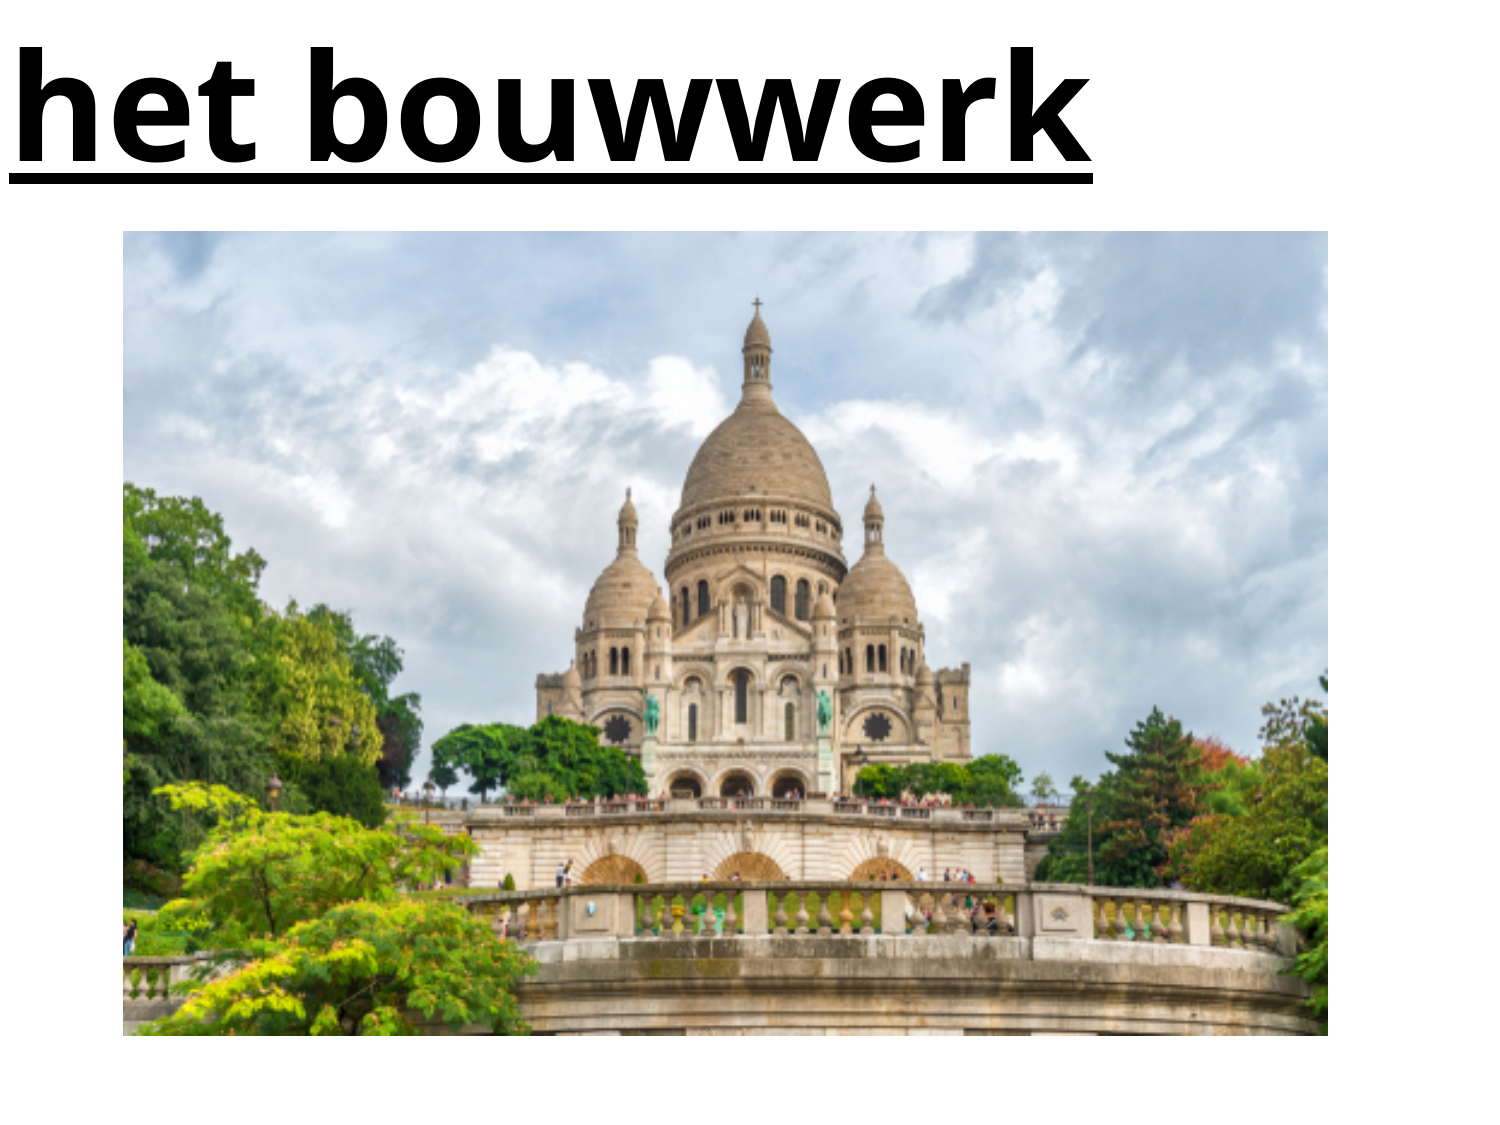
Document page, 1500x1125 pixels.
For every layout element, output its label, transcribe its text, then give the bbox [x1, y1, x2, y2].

picture [123, 231, 1328, 1036]
text_box het bouwwerk [0, 4, 1500, 199]
